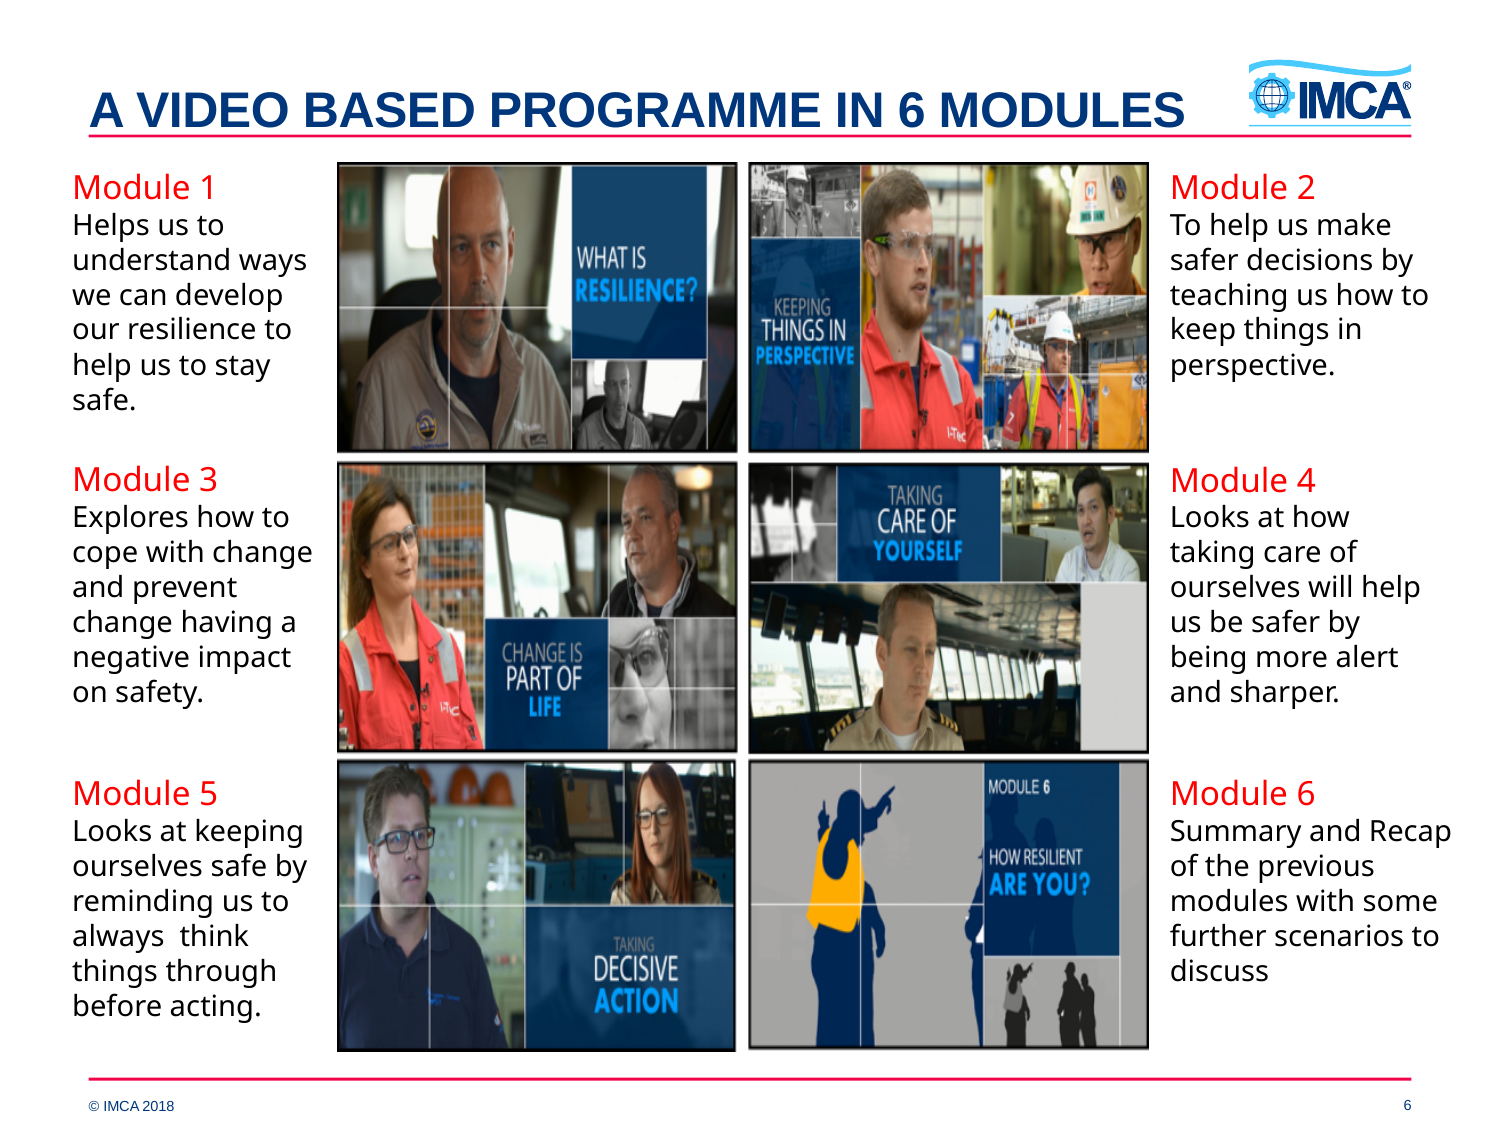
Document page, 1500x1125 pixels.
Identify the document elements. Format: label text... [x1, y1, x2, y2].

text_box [57, 158, 1481, 1057]
slide_number 6 [1362, 1096, 1412, 1114]
title A video based programme in 6 modules [88, 78, 1187, 131]
